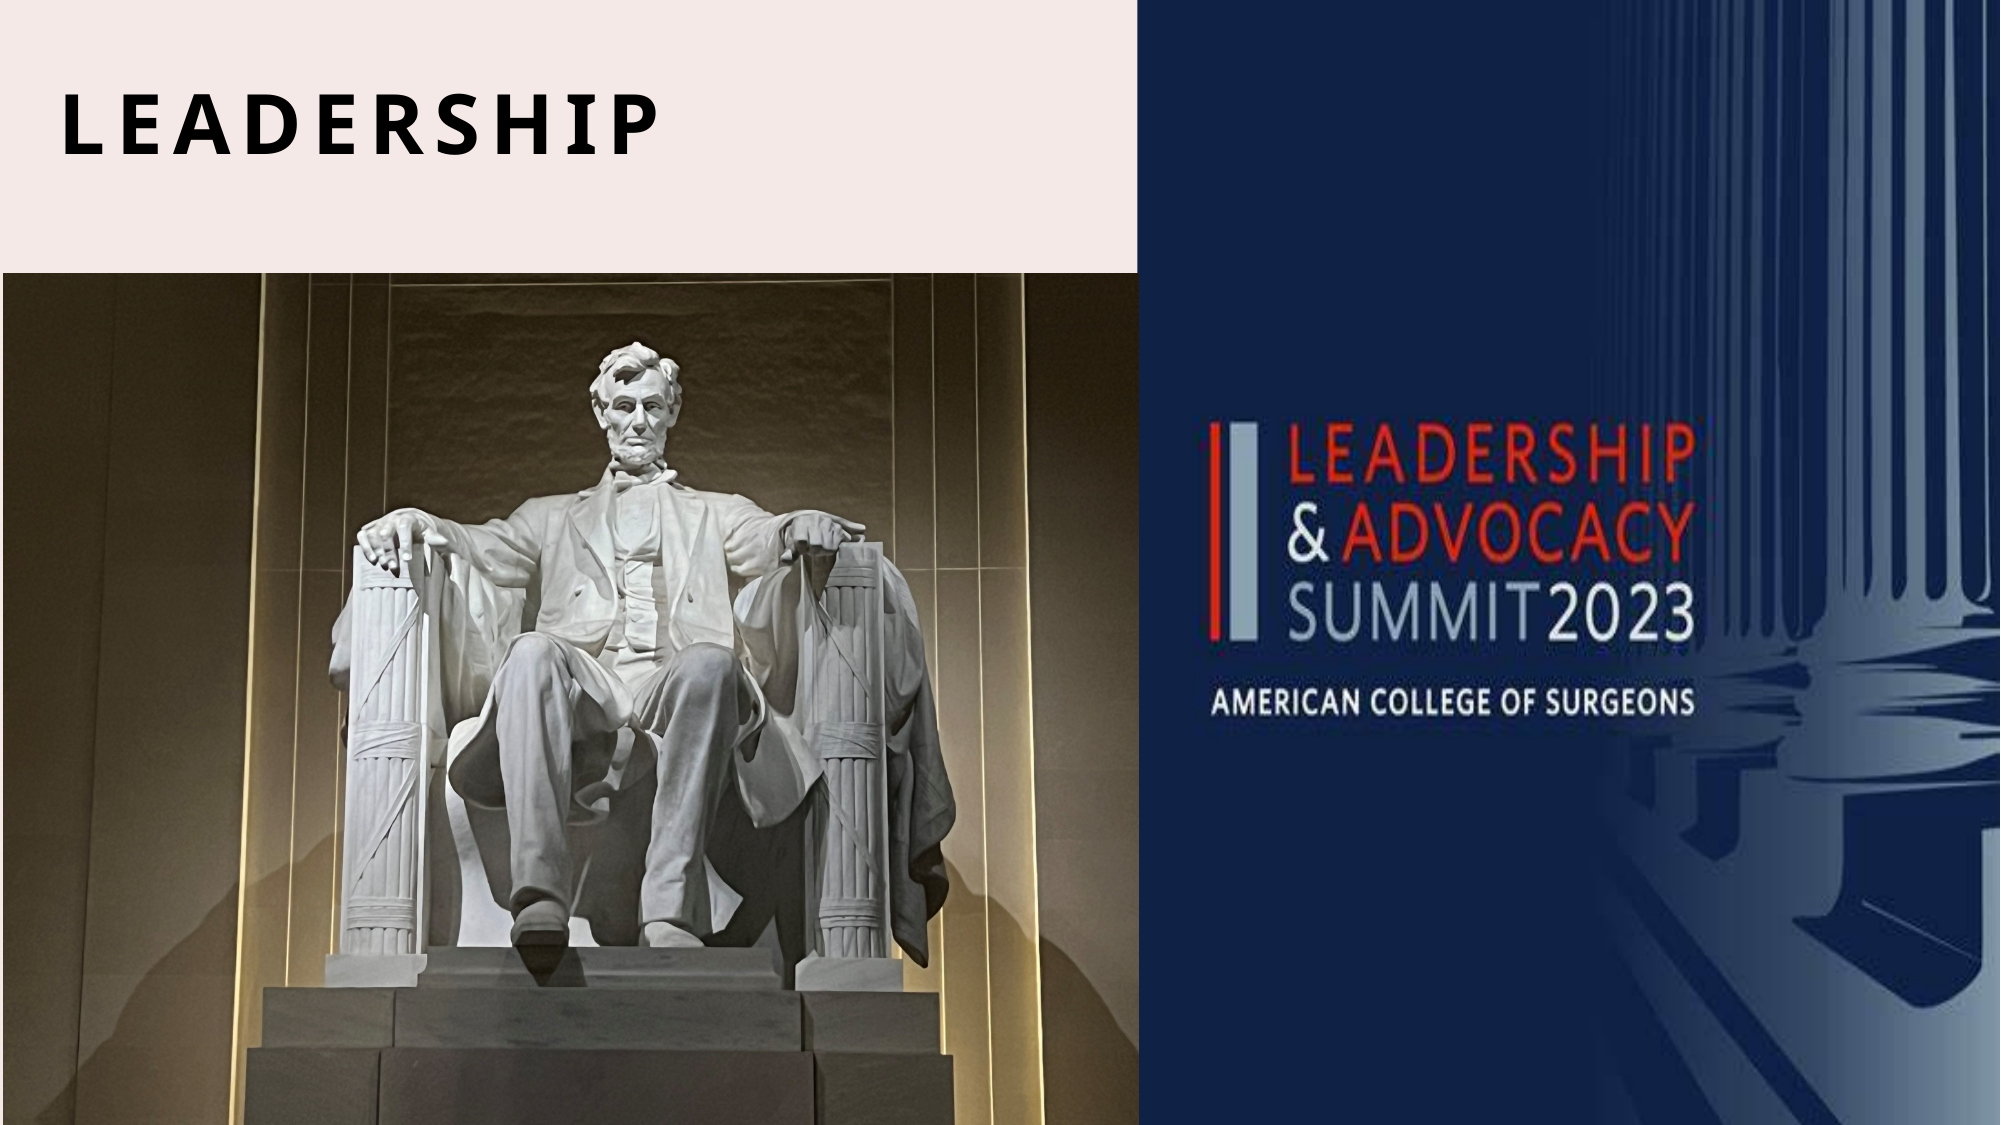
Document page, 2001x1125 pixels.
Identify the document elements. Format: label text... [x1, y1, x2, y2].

title Leadership [44, 0, 945, 259]
picture [3, 0, 2000, 1125]
text_box [0, 0, 1137, 1125]
